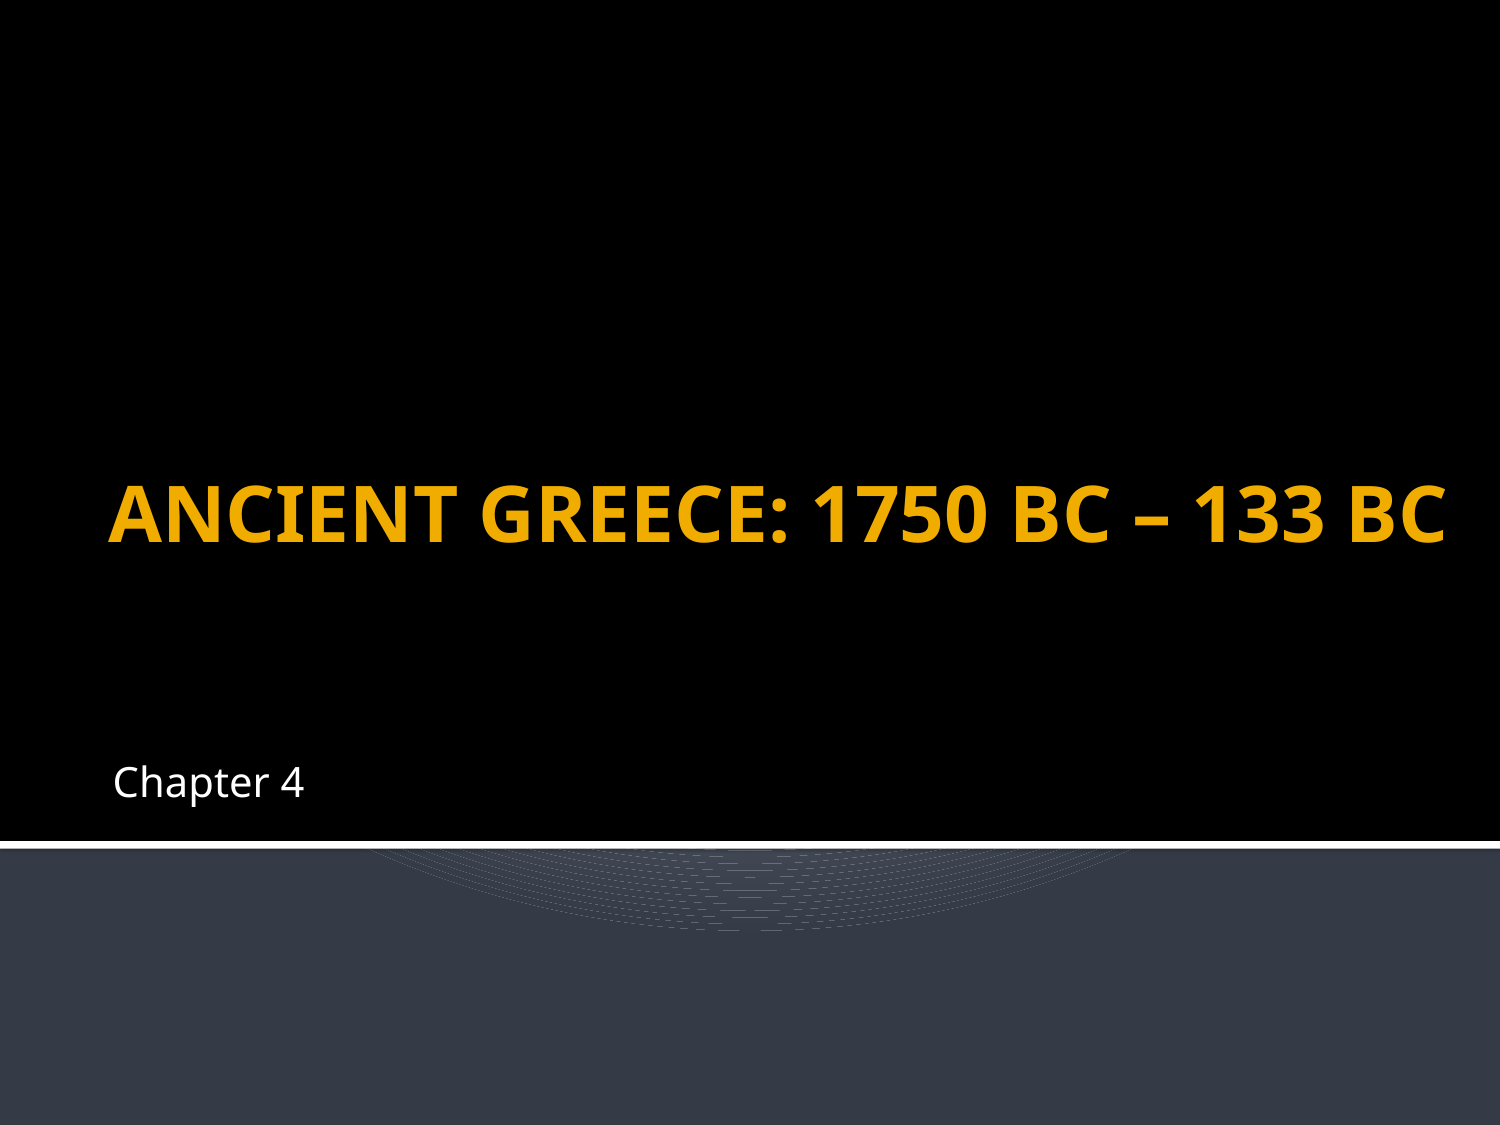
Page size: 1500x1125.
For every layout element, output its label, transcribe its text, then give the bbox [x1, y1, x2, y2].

title ANCIENT GREECE: 1750 BC – 133 BC [93, 464, 1500, 751]
subtitle Chapter 4 [93, 651, 1419, 807]
